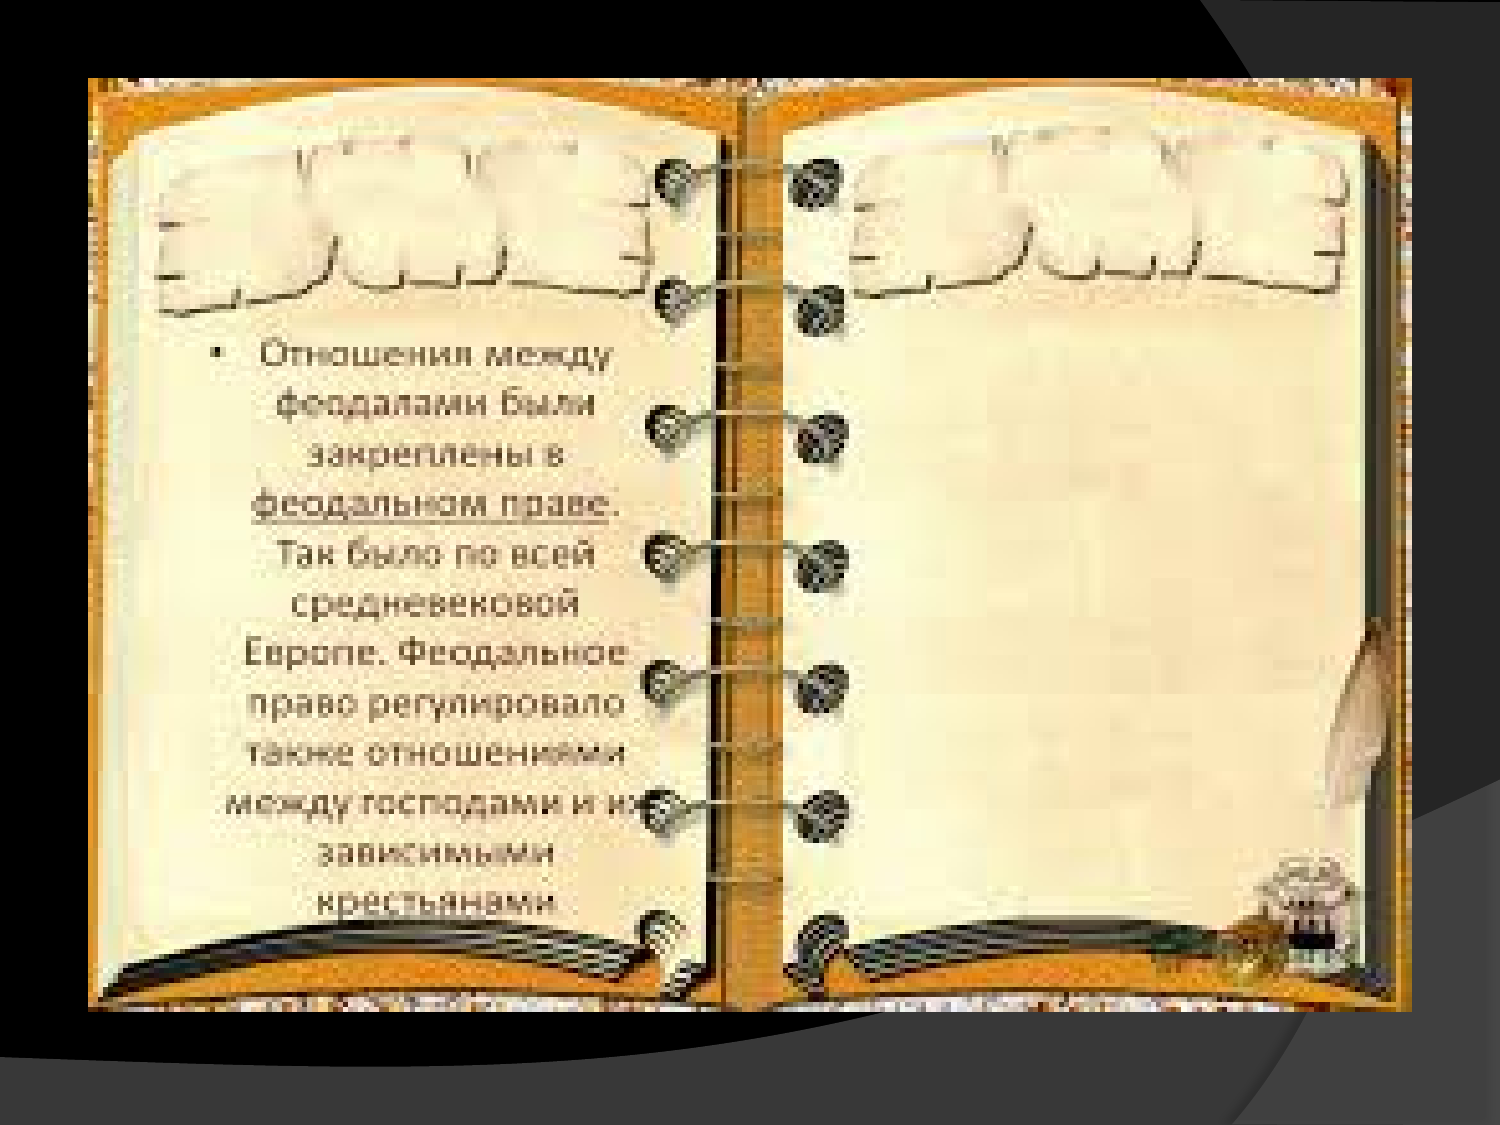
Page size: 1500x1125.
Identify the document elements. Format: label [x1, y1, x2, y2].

list [88, 77, 1412, 1012]
